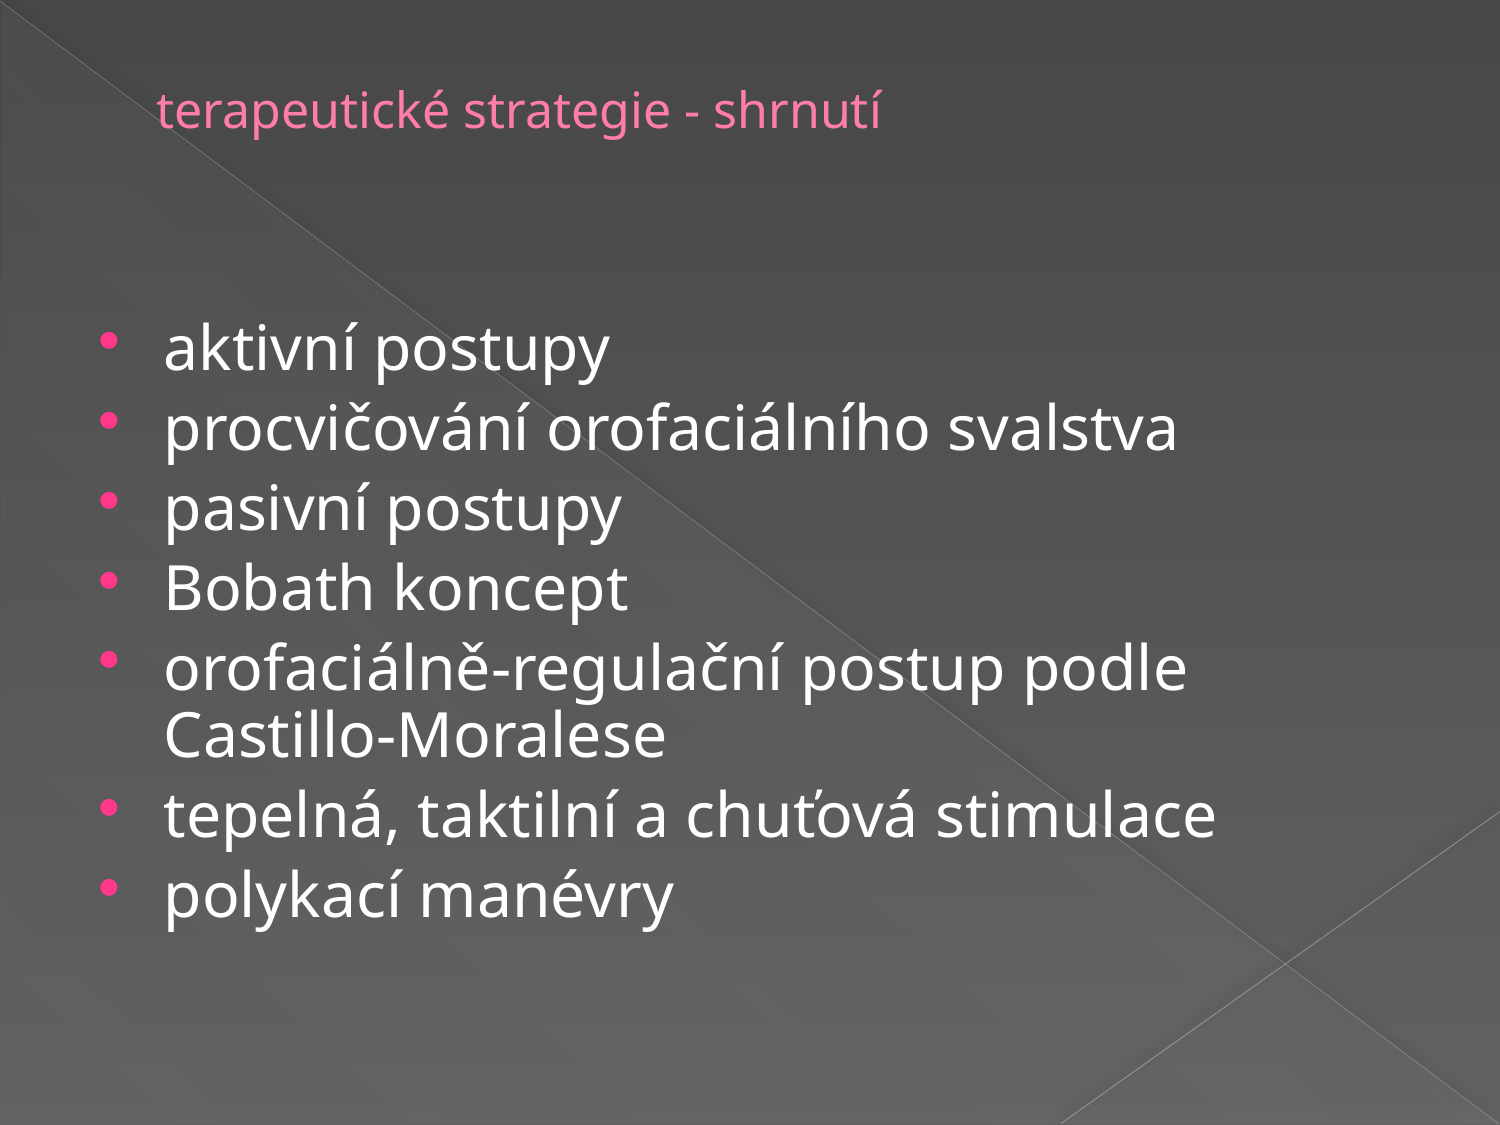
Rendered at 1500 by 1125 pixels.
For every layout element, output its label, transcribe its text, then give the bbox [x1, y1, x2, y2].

list aktivní postupy procvičování orofaciálního svalstva pasivní postupy Bobath koncept orofaciálně-regulační postup podle Castillo-Moralese tepelná, taktilní a chuťová stimulace polykací manévry [75, 308, 1425, 1059]
title terapeutické strategie - shrnutí [62, 62, 1375, 154]
